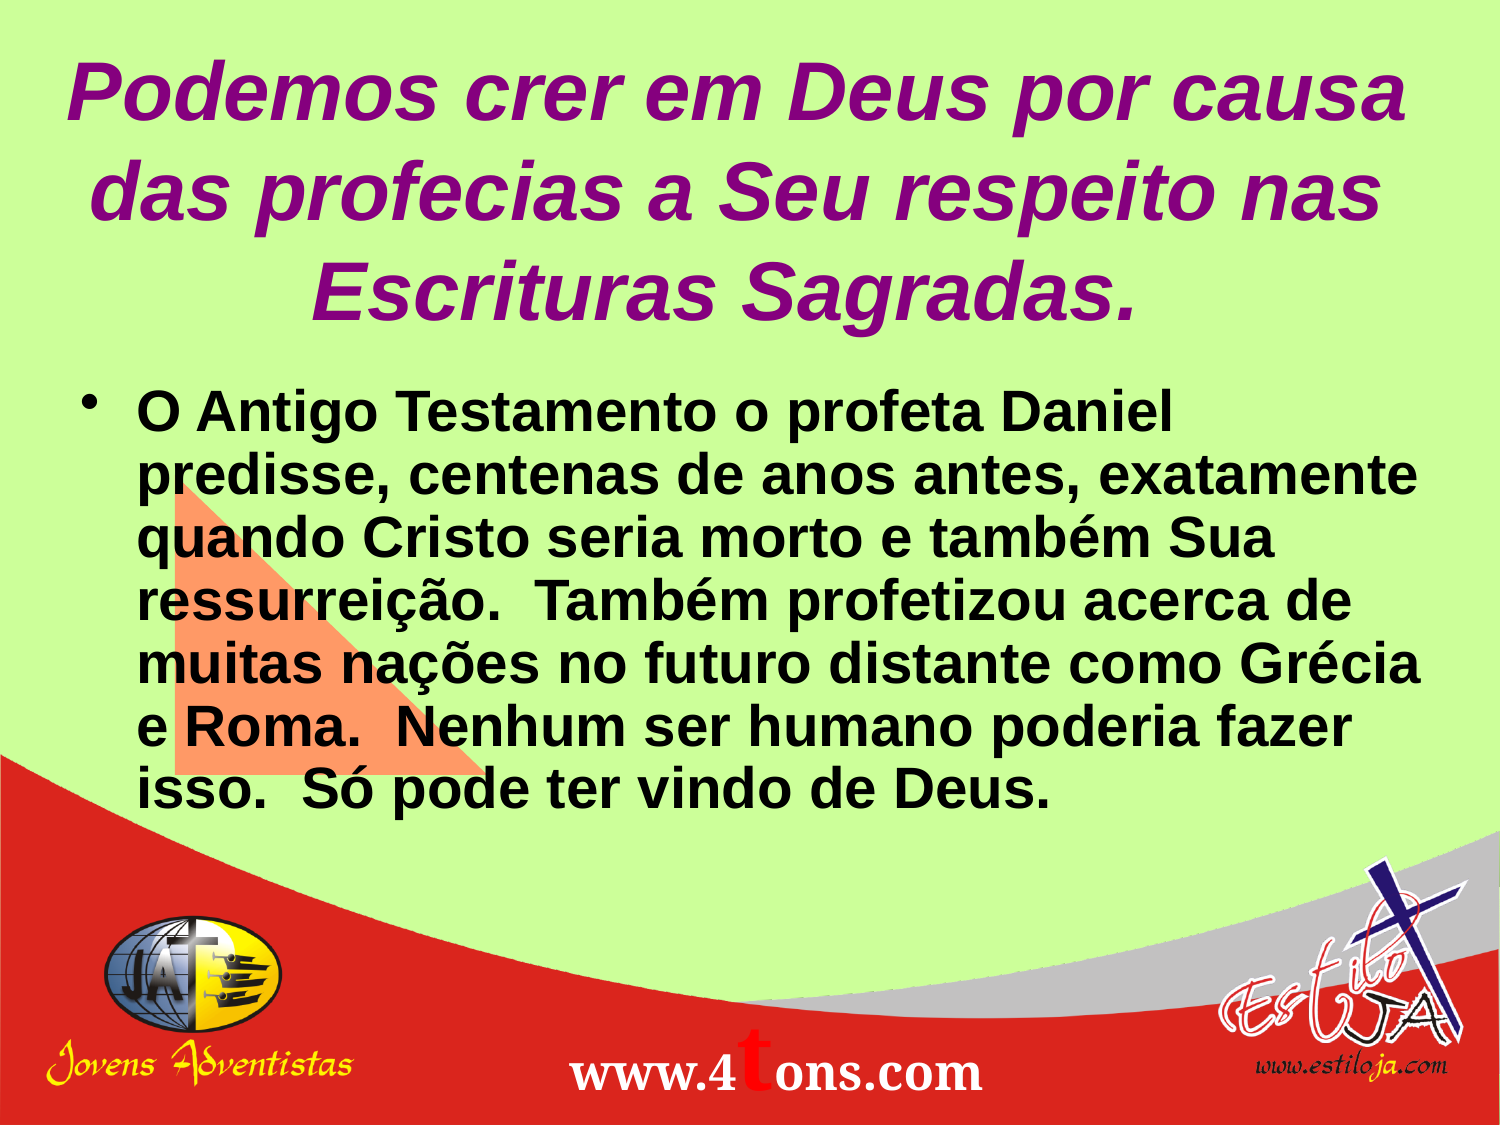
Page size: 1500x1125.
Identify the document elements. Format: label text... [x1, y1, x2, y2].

picture [0, 754, 1500, 1125]
list O Antigo Testamento o profeta Daniel predisse, centenas de anos antes, exatamente quando Cristo seria morto e também Sua ressurreição. Também profetizou acerca de muitas nações no futuro distante como Grécia e Roma. Nenhum ser humano poderia fazer isso. Só pode ter vindo de Deus. [64, 373, 1459, 752]
title Podemos crer em Deus por causa das profecias a Seu respeito nas Escrituras Sagradas. [50, 31, 1425, 344]
